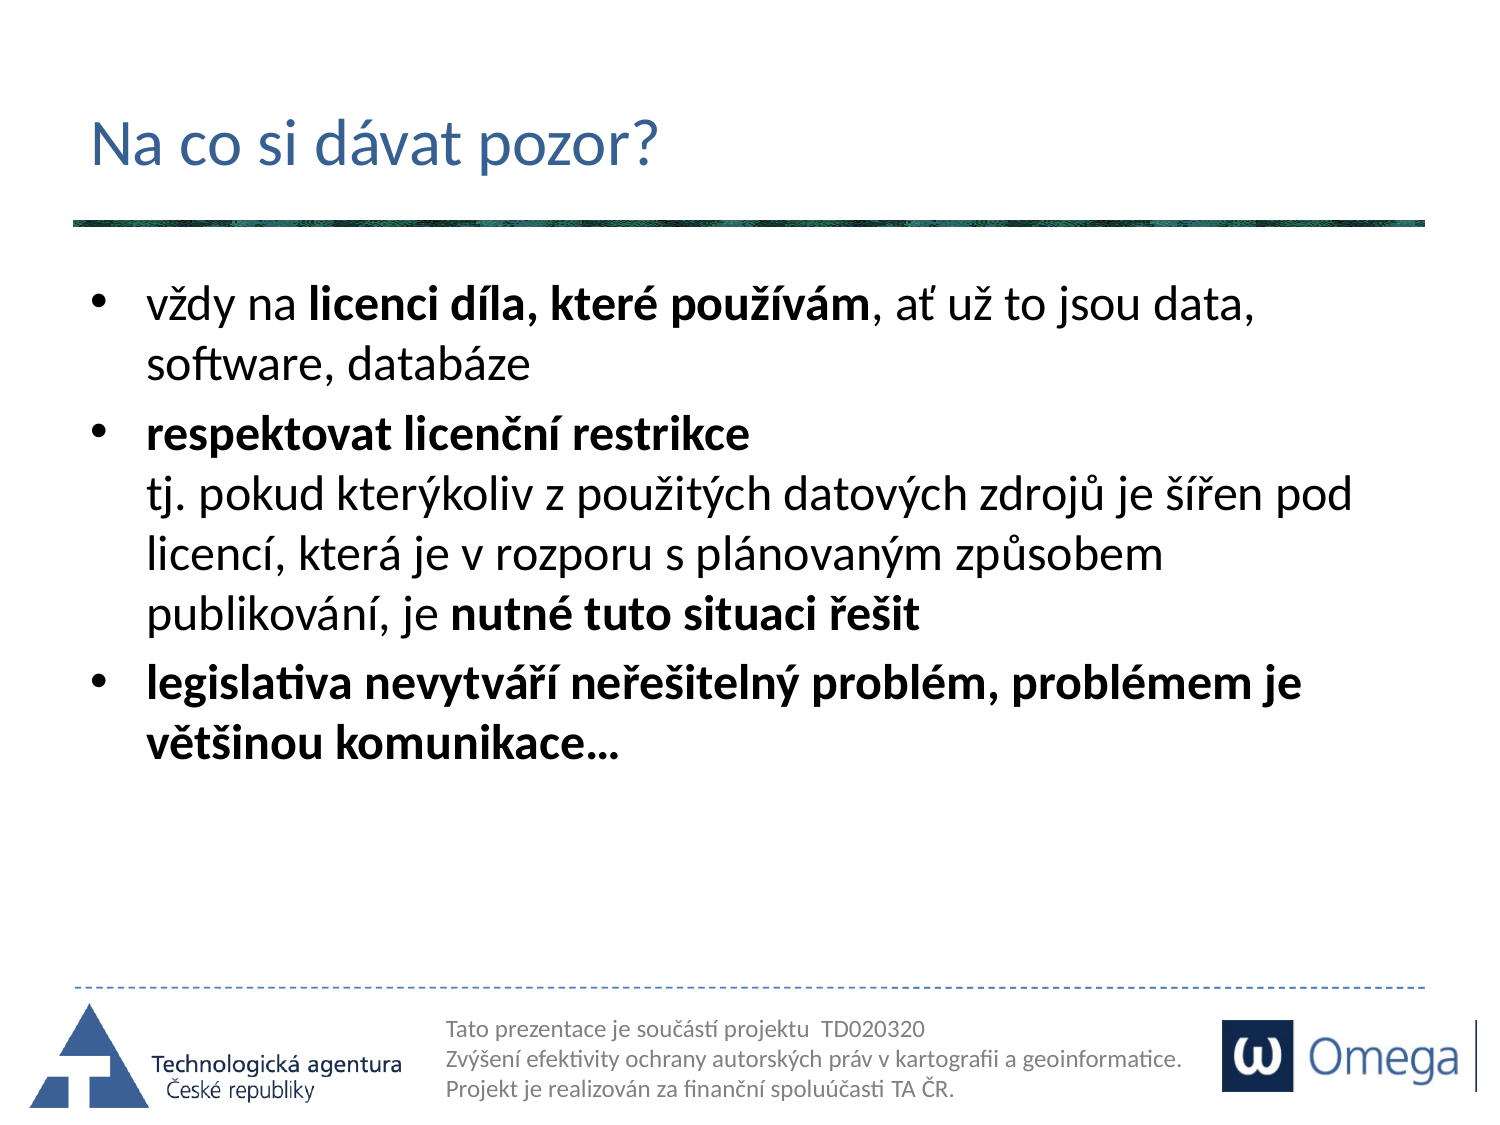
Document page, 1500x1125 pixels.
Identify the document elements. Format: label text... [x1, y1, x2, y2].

picture [29, 1003, 401, 1108]
picture [1222, 1020, 1477, 1092]
list vždy na licenci díla, které používám, ať už to jsou data, software, databáze respektovat licenční restrikce tj. pokud kterýkoliv z použitých datových zdrojů je šířen pod licencí, která je v rozporu s plánovaným způsobem publikování, je nutné tuto situaci řešit legislativa nevytváří neřešitelný problém, problémem je většinou komunikace… [75, 262, 1425, 976]
title Na co si dávat pozor? [75, 45, 1425, 233]
